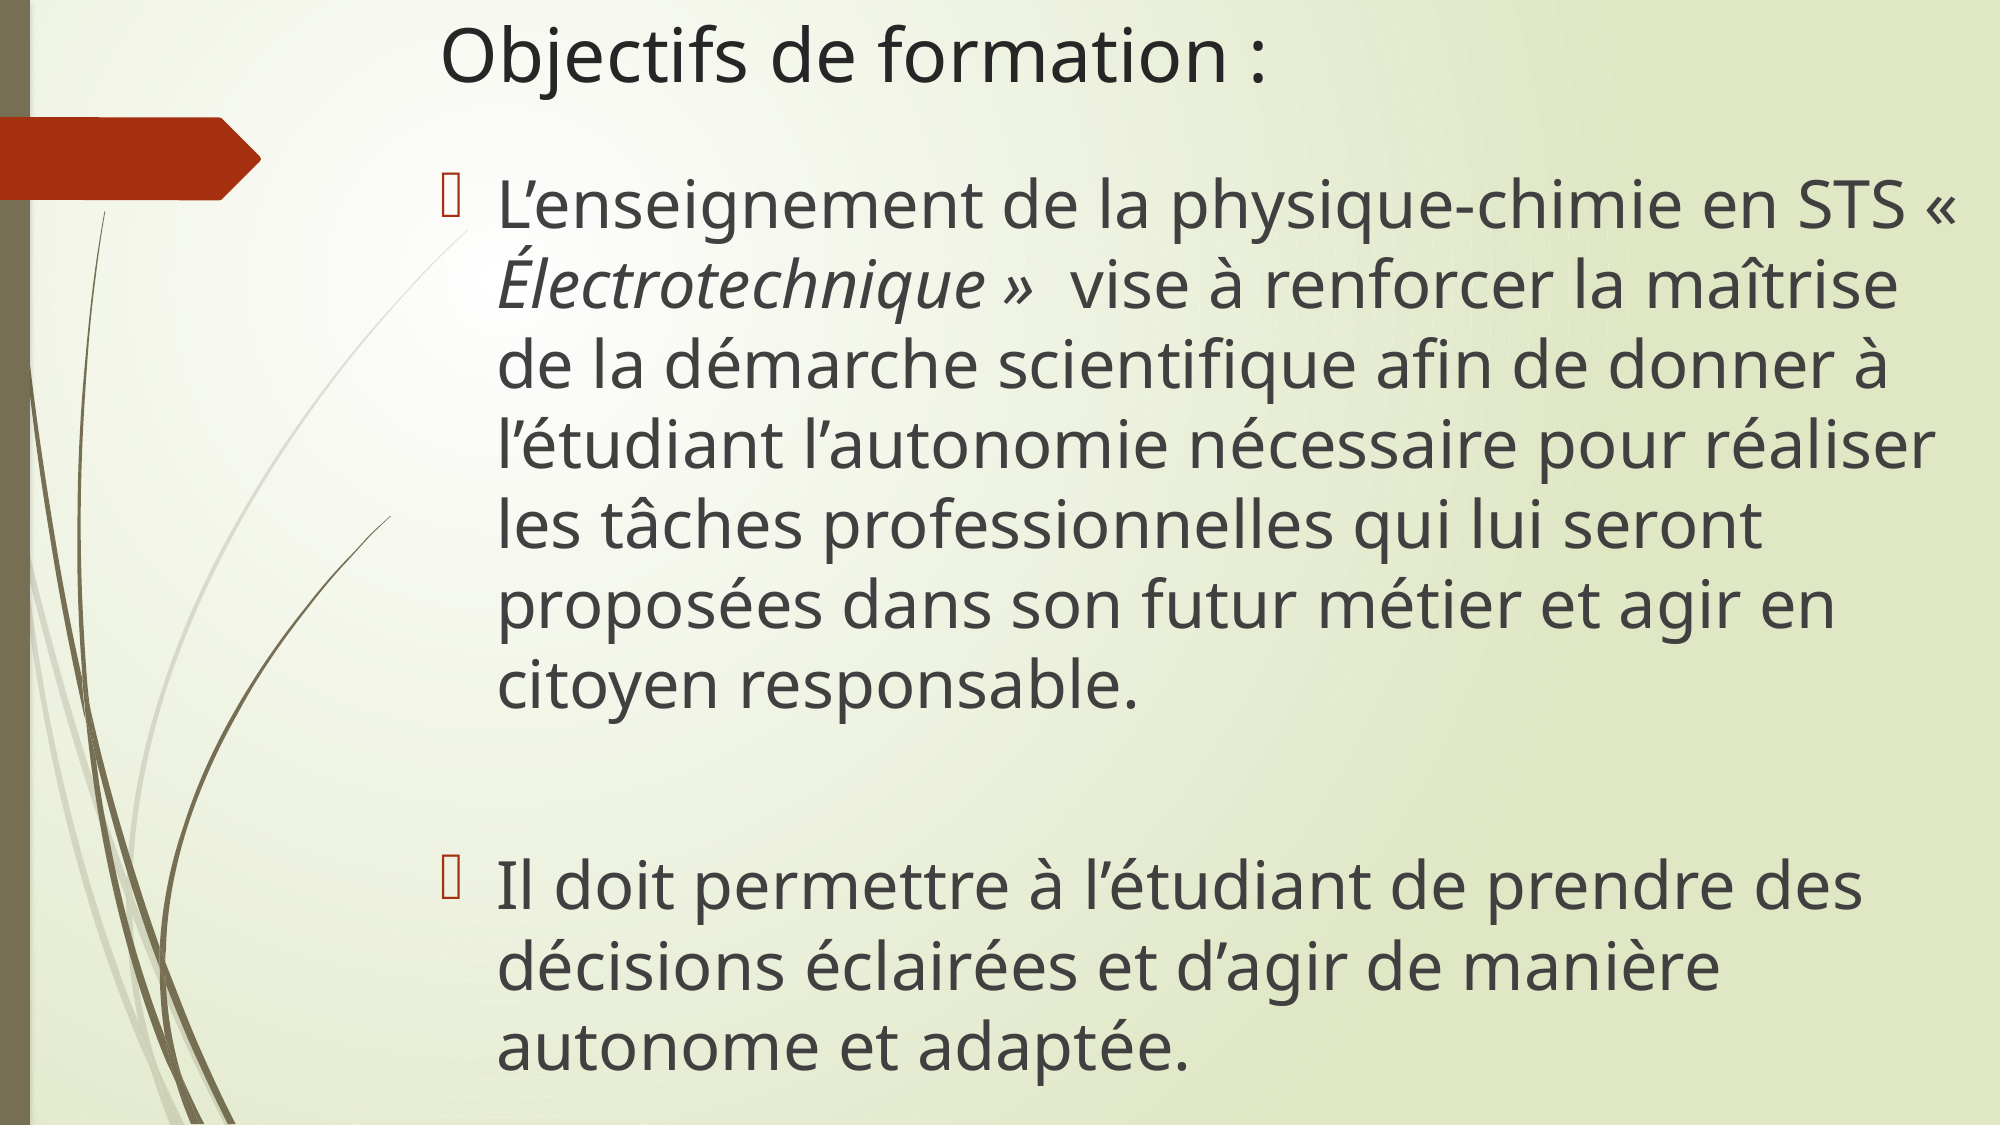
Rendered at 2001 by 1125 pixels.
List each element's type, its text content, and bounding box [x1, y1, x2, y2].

title Objectifs de formation : [424, 0, 2000, 118]
list L’enseignement de la physique-chimie en STS « Électrotechnique » vise à renforcer la maîtrise de la démarche scientifique afin de donner à l’étudiant l’autonomie nécessaire pour réaliser les tâches professionnelles qui lui seront proposées dans son futur métier et agir en citoyen responsable. Il doit permettre à l’étudiant de prendre des décisions éclairées et d’agir de manière autonome et adaptée. [424, 154, 2000, 1125]
